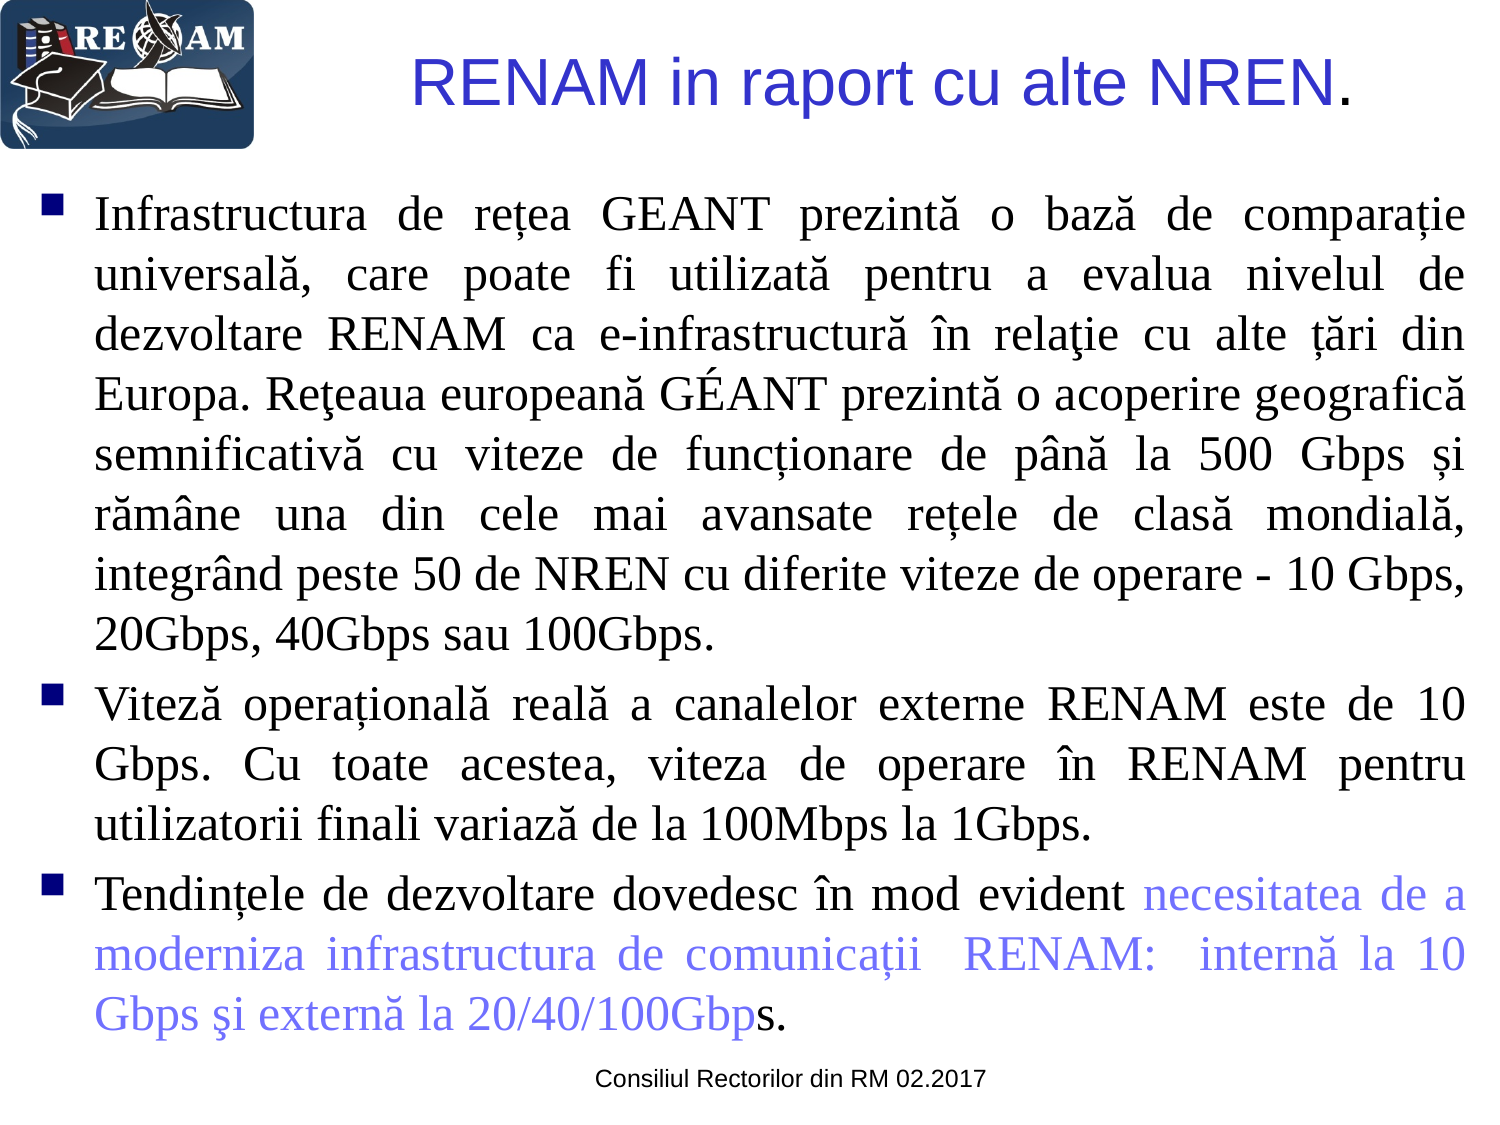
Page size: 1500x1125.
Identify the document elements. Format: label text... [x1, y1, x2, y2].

picture [0, 0, 254, 149]
title RENAM in raport cu alte NREN. [265, 0, 1500, 181]
footer Consiliul Rectorilor din RM 02.2017 [229, 1058, 1353, 1101]
list Infrastructura de rețea GEANT prezintă o bază de comparație universală, care poate fi utilizată pentru a evalua nivelul de dezvoltare RENAM ca e-infrastructură în relaţie cu alte țări din Europa. Reţeaua europeană GÉANT prezintă o acoperire geografică semnificativă cu viteze de funcționare de până la 500 Gbps și rămâne una din cele mai avansate rețele de clasă mondială, integrând peste 50 de NREN cu diferite viteze de operare - 10 Gbps, 20Gbps, 40Gbps sau 100Gbps. Viteză operațională reală a canalelor externe RENAM este de 10 Gbps. Cu toate acestea, viteza de operare în RENAM pentru utilizatorii finali variază de la 100Mbps la 1Gbps. Tendințele de dezvoltare dovedesc în mod evident necesitatea de a moderniza infrastructura de comunicații RENAM: internă la 10 Gbps şi externă la 20/40/100Gbps. [23, 172, 1483, 1071]
